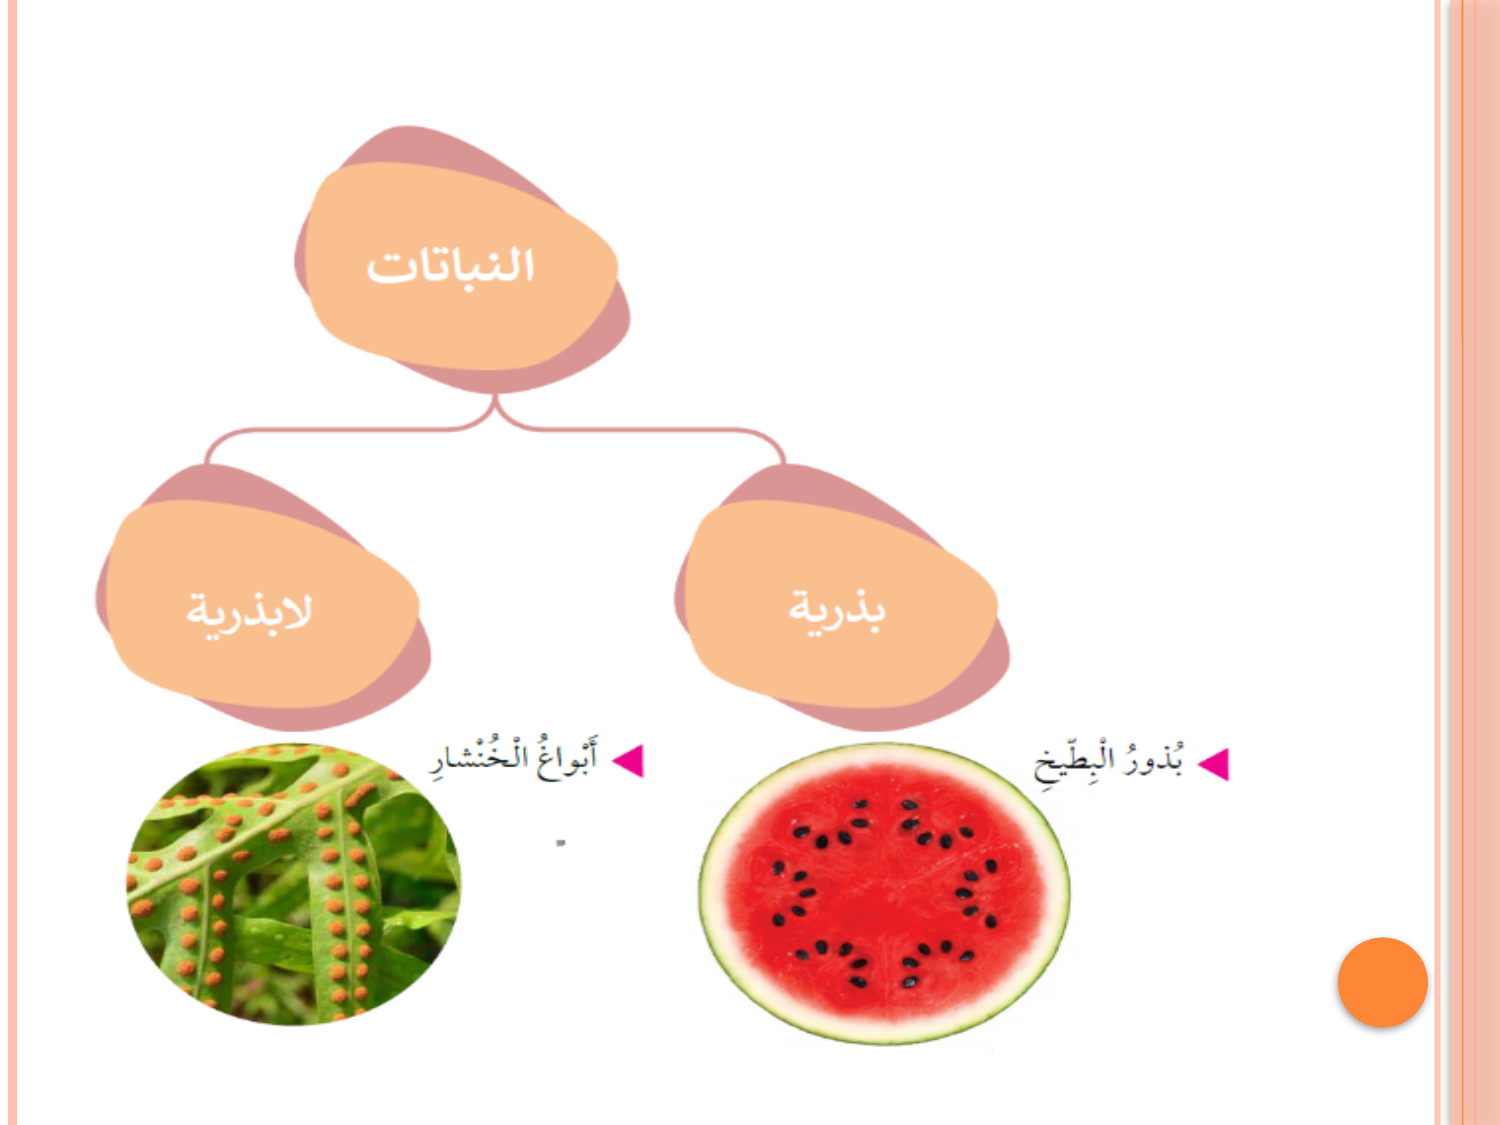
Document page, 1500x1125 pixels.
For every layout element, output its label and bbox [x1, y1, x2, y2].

list [66, 99, 1293, 1063]
